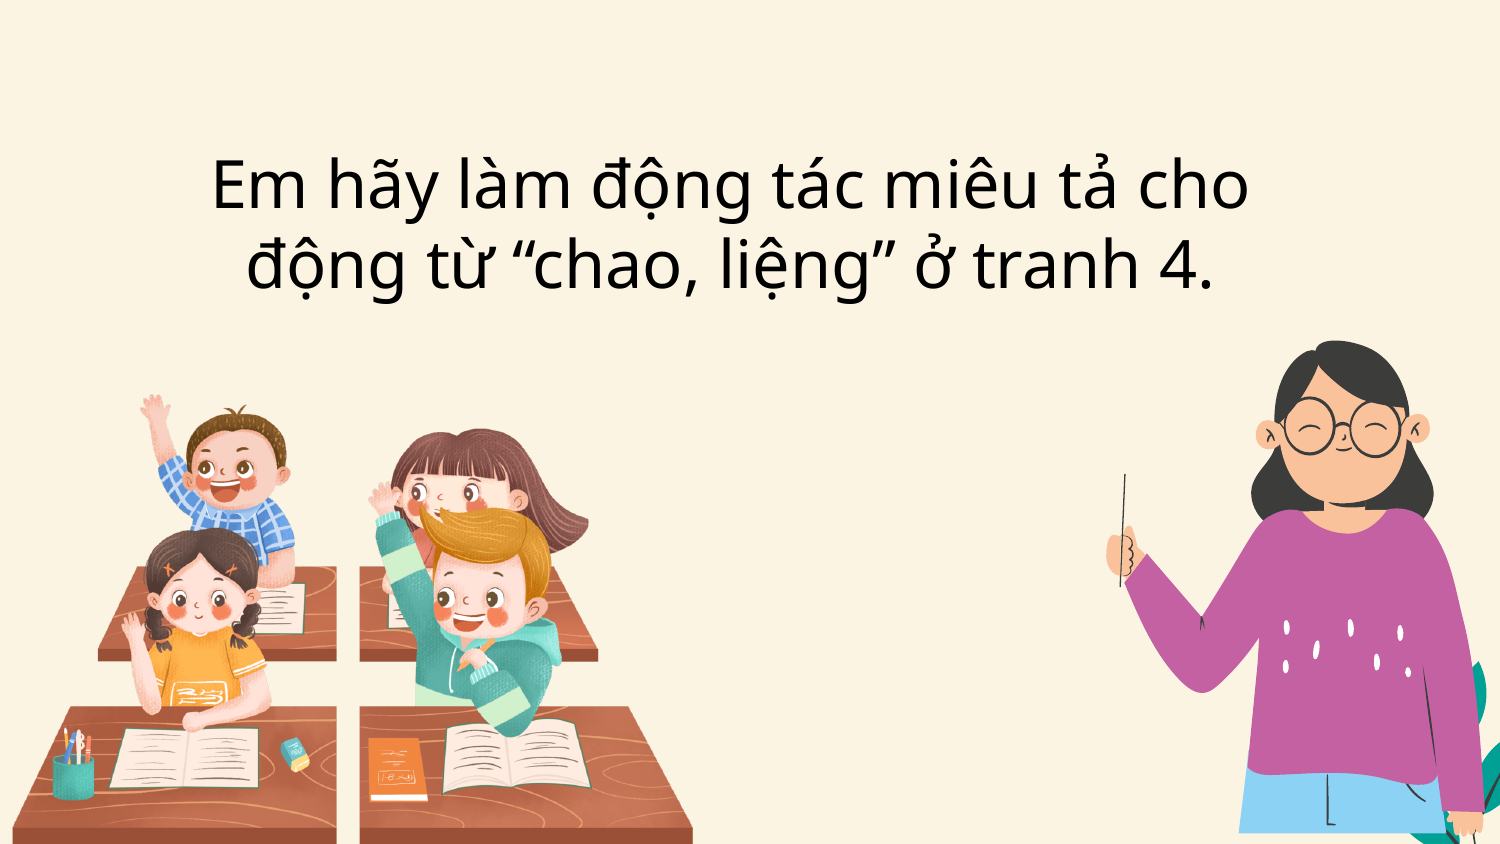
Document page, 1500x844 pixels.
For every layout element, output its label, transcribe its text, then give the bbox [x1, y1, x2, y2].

text_box Em hãy làm động tác miêu tả cho động từ “chao, liệng” ở tranh 4. [124, 134, 1338, 309]
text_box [1105, 340, 1486, 838]
picture [12, 264, 716, 844]
